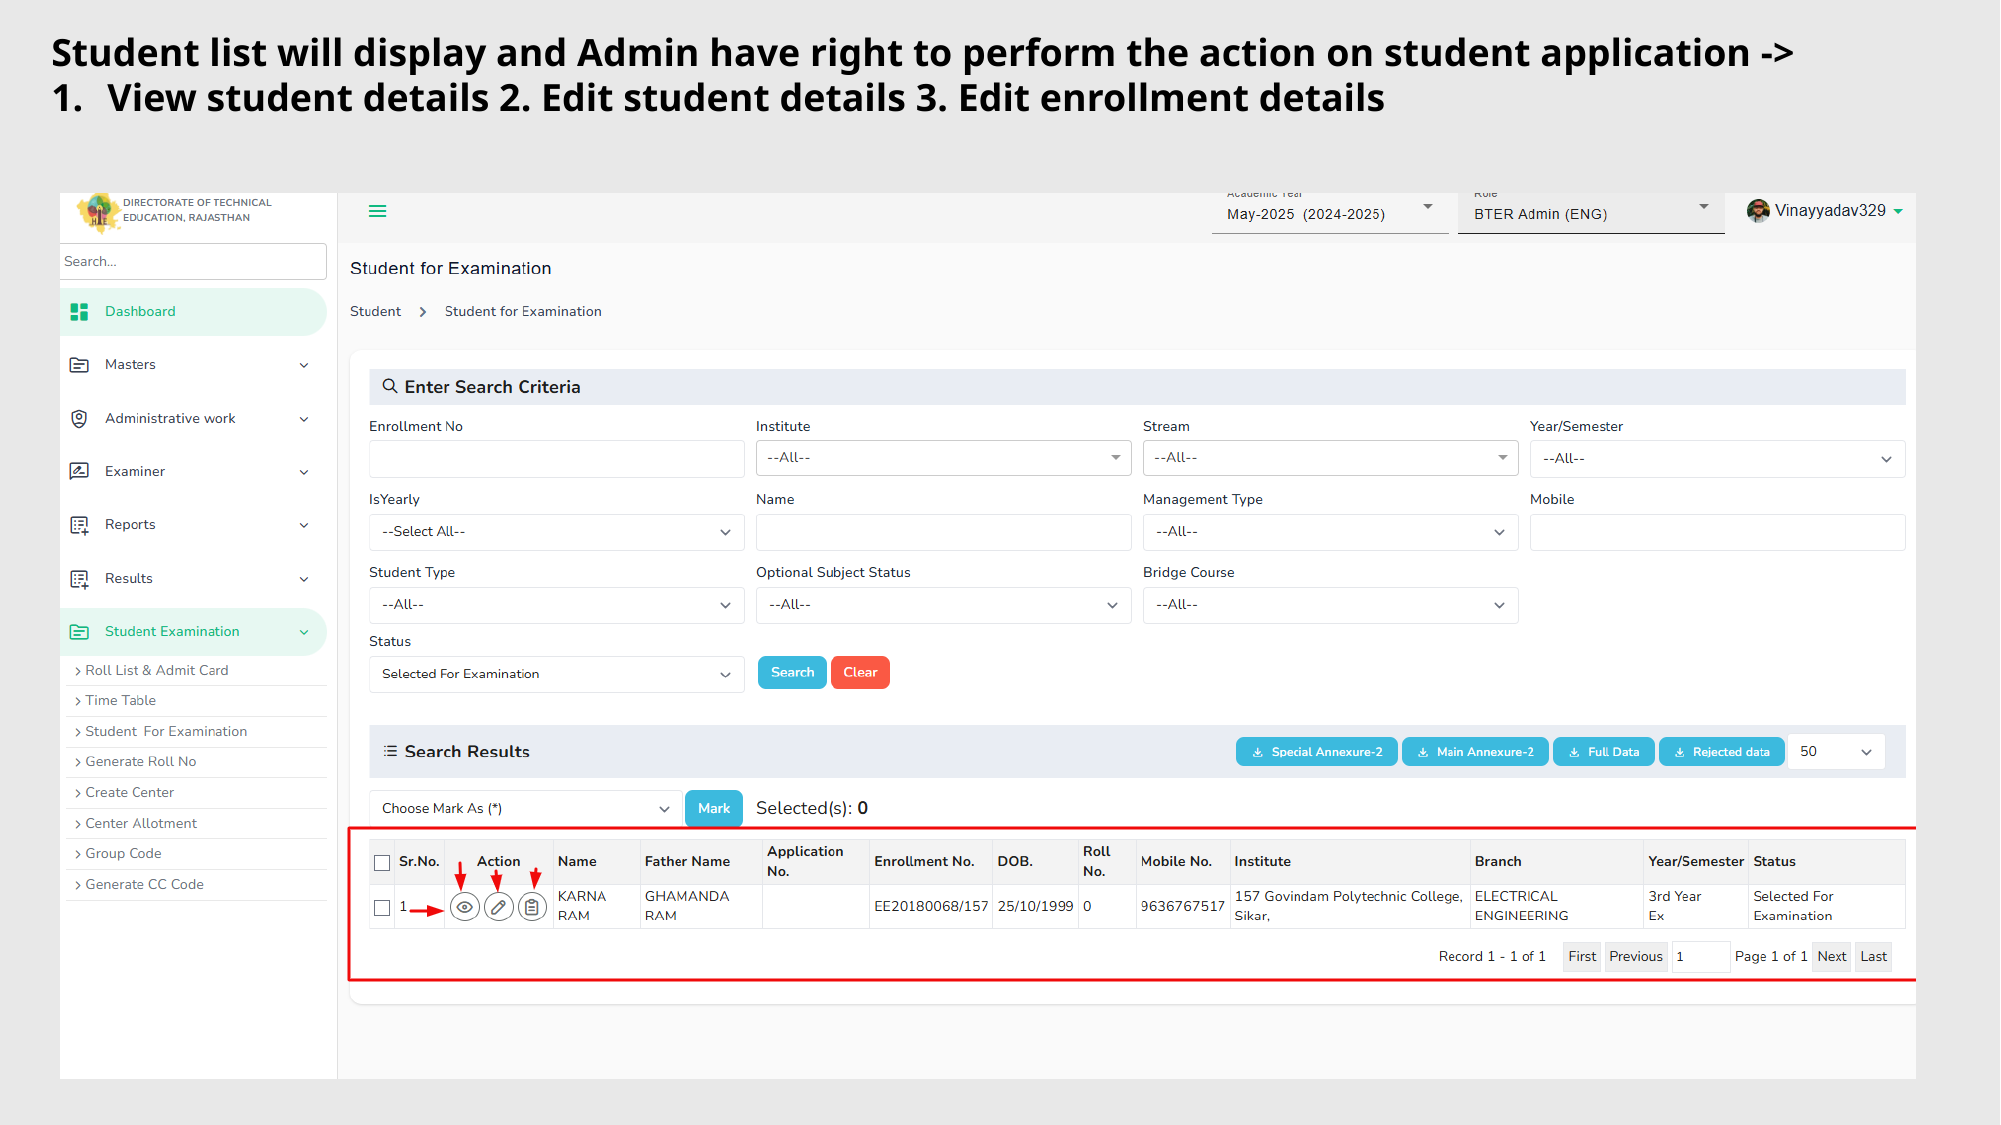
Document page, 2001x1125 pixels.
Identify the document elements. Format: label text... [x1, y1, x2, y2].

text_box Student list will display and Admin have right to perform the action on student application -> View student details 2. Edit student details 3. Edit enrollment details [36, 21, 1949, 127]
picture [59, 193, 1917, 1080]
